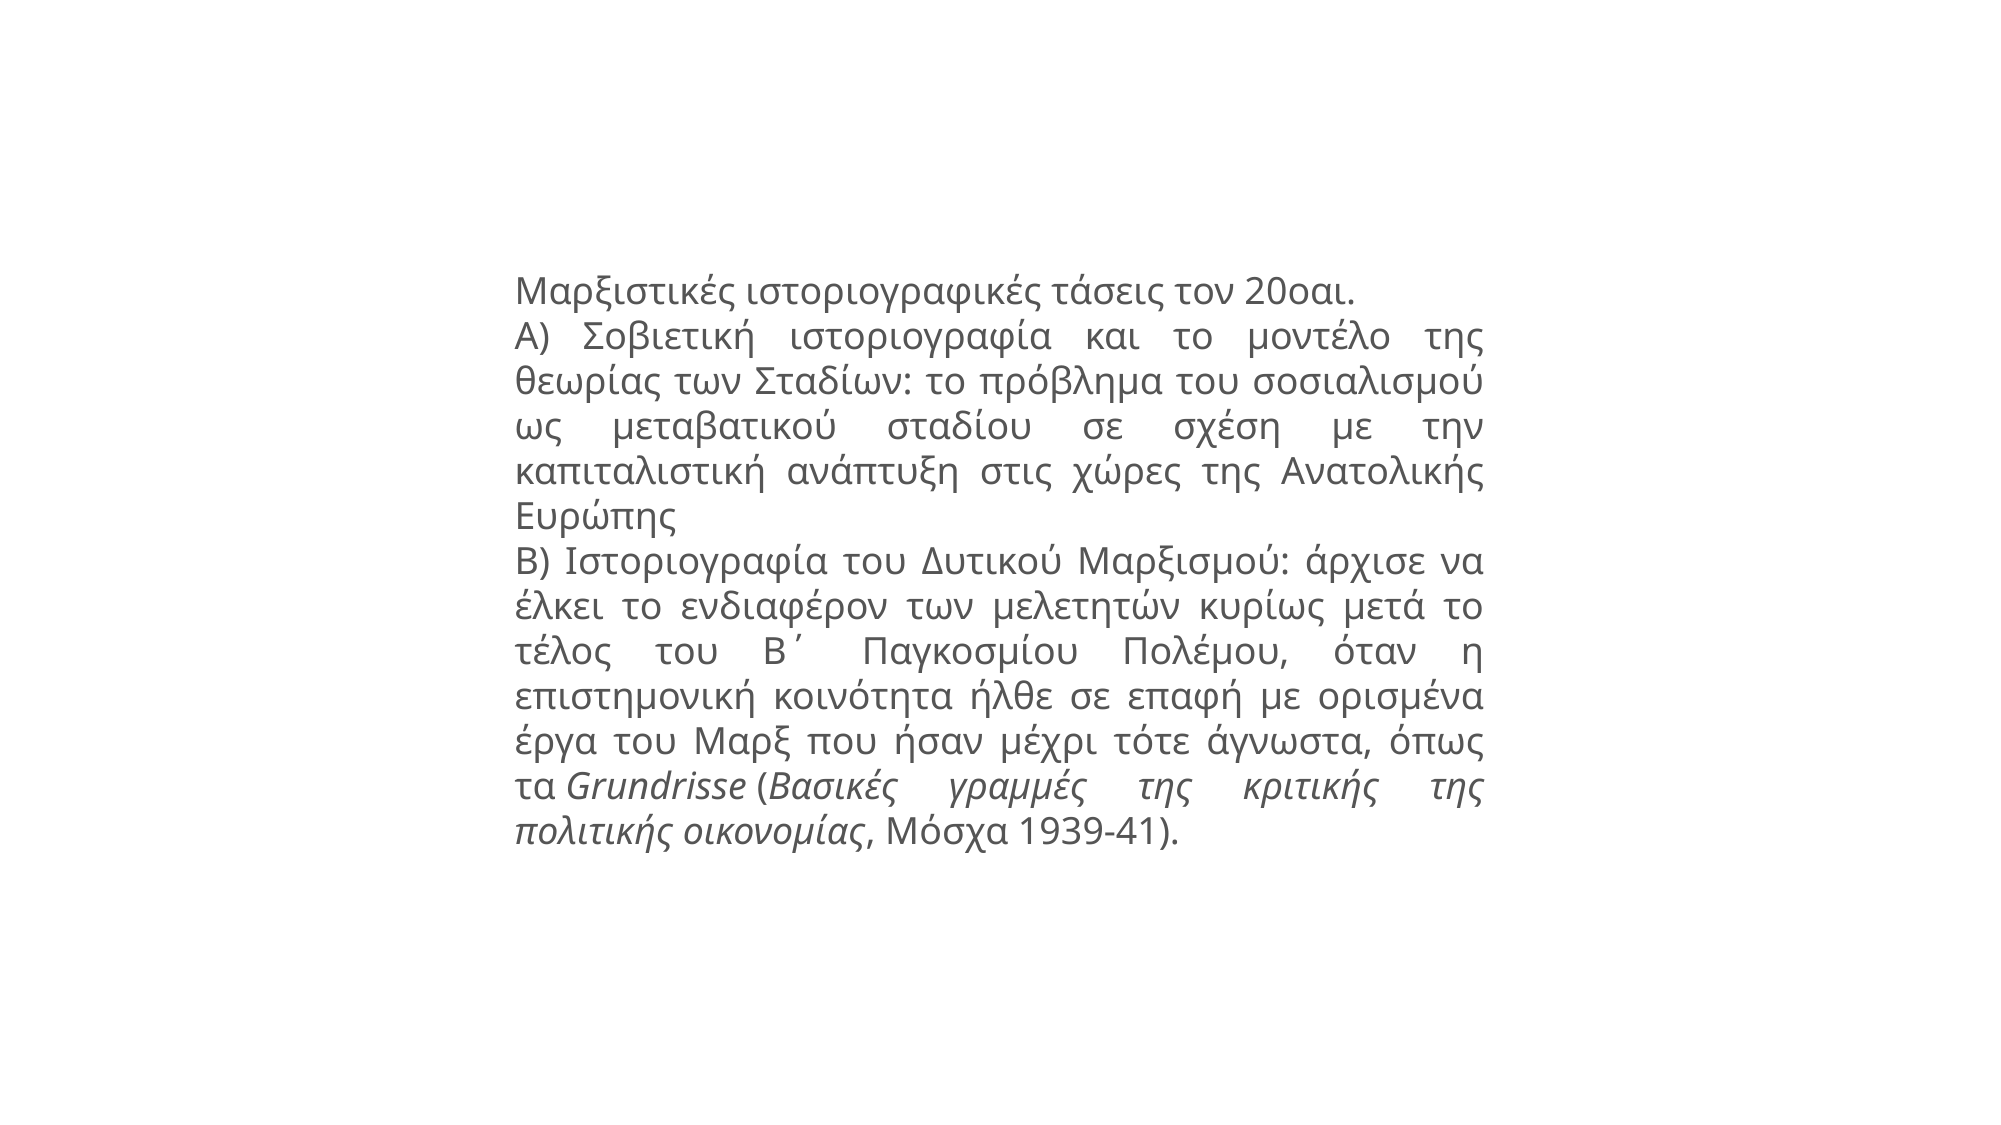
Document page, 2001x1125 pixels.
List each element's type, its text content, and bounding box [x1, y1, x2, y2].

text_box Μαρξιστικές ιστοριογραφικές τάσεις τον 20οαι. Α) Σοβιετική ιστοριογραφία και το μοντέλο της θεωρίας των Σταδίων: το πρόβλημα του σοσιαλισμού ως μεταβατικού σταδίου σε σχέση με την καπιταλιστική ανάπτυξη στις χώρες της Ανατολικής Ευρώπης Β) Ιστοριογραφία του Δυτικού Μαρξισμού: άρχισε να έλκει το ενδιαφέρον των μελετητών κυρίως μετά το τέλος του Β΄ Παγκοσμίου Πολέμου, όταν η επιστημονική κοινότητα ήλθε σε επαφή με ορισμένα έργα του Μαρξ που ήσαν μέχρι τότε άγνωστα, όπως τα Grundrisse (Βασικές γραμμές της κριτικής της πολιτικής οικονομίας, Μόσχα 1939-41). [499, 259, 1500, 860]
